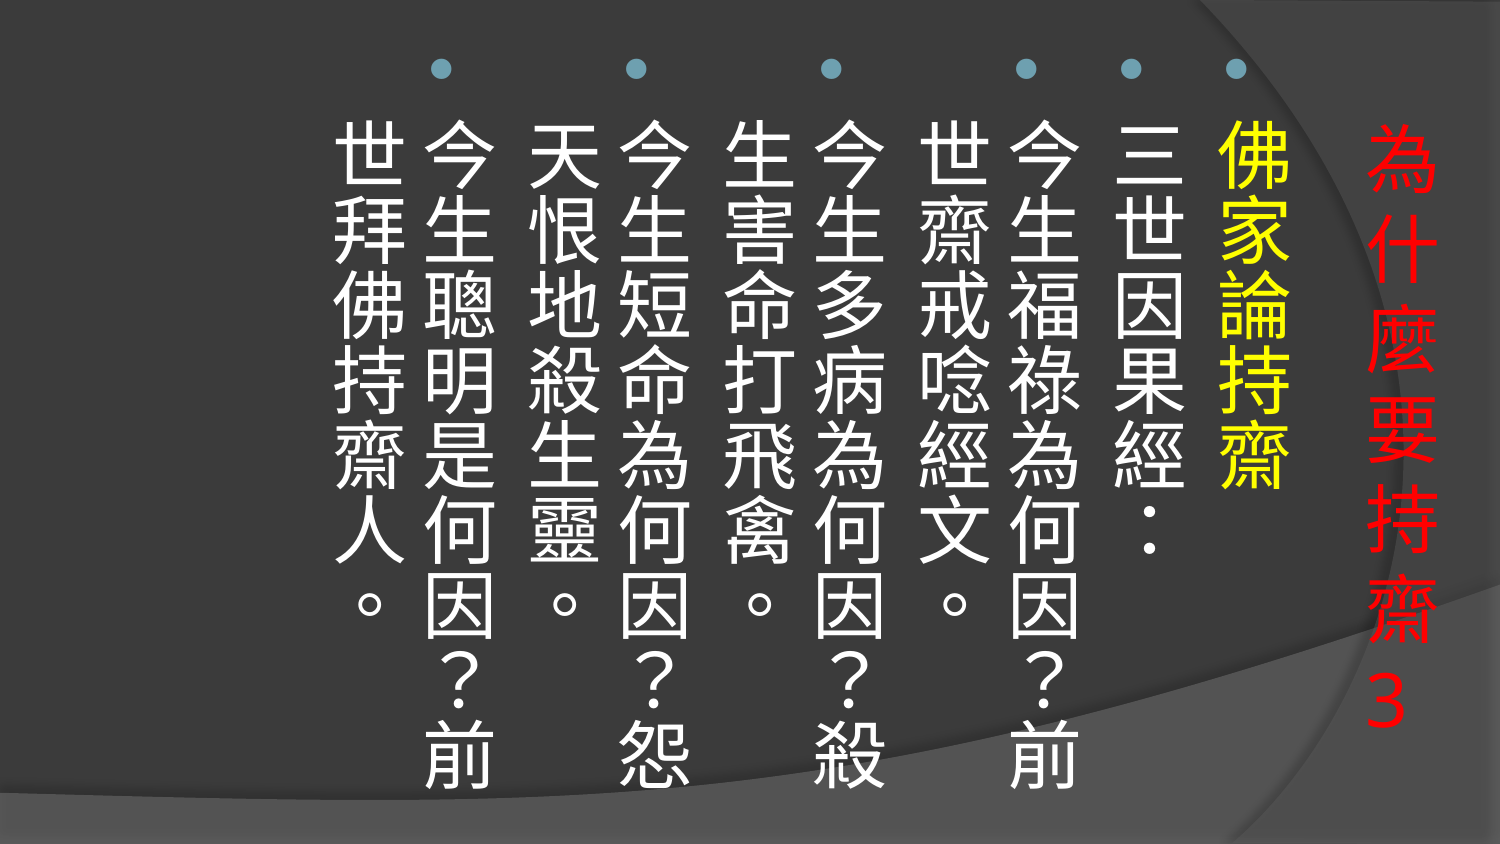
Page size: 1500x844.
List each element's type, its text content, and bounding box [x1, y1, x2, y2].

list 佛家論持齋 三世因果經： 今生福祿為何因？前世齋戒唸經文。 今生多病為何因？殺生害命打飛禽。 今生短命為何因？怨天恨地殺生靈。 今生聰明是何因？前世拜佛持齋人。 [29, 33, 1329, 812]
title 為什麼要持齋3 [1352, 43, 1473, 812]
